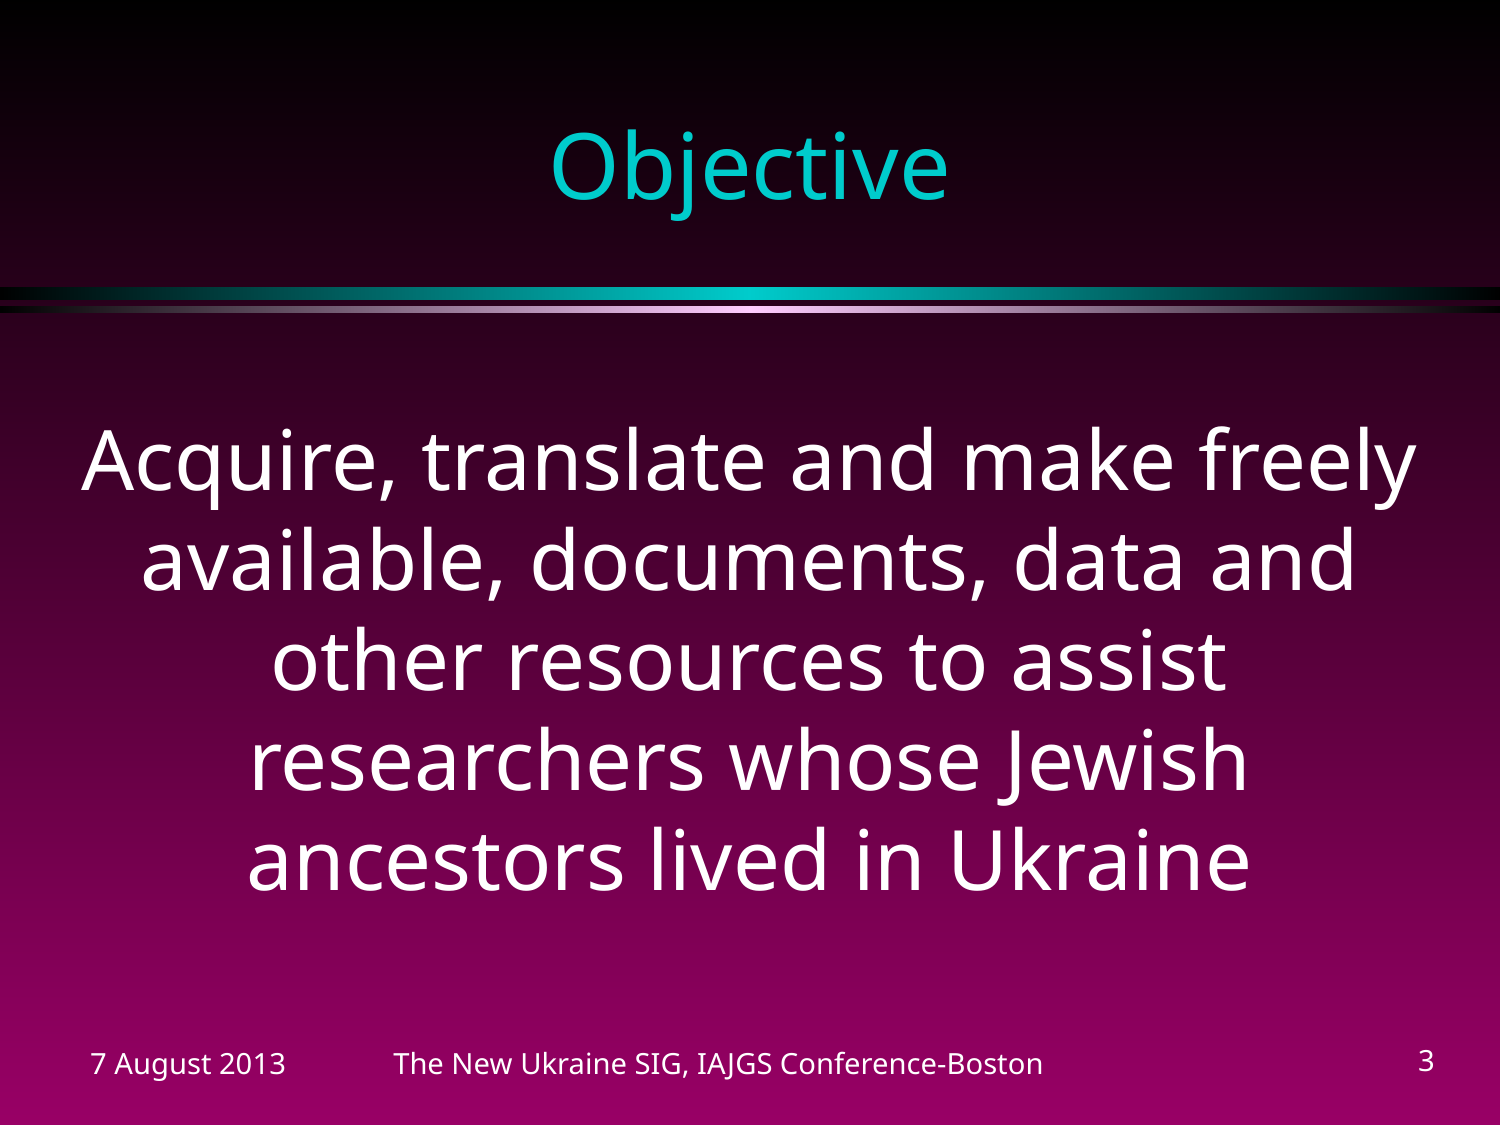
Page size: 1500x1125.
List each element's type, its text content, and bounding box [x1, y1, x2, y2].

title Objective [74, 74, 1426, 226]
slide_number 3 [1149, 1025, 1450, 1100]
text_box 7 August 2013 [75, 1024, 338, 1100]
list Acquire, translate and make freely available, documents, data and other resources to assist researchers whose Jewish ancestors lived in Ukraine [49, 399, 1451, 976]
footer The New Ukraine SIG, IAJGS Conference-Boston [338, 1025, 1113, 1100]
